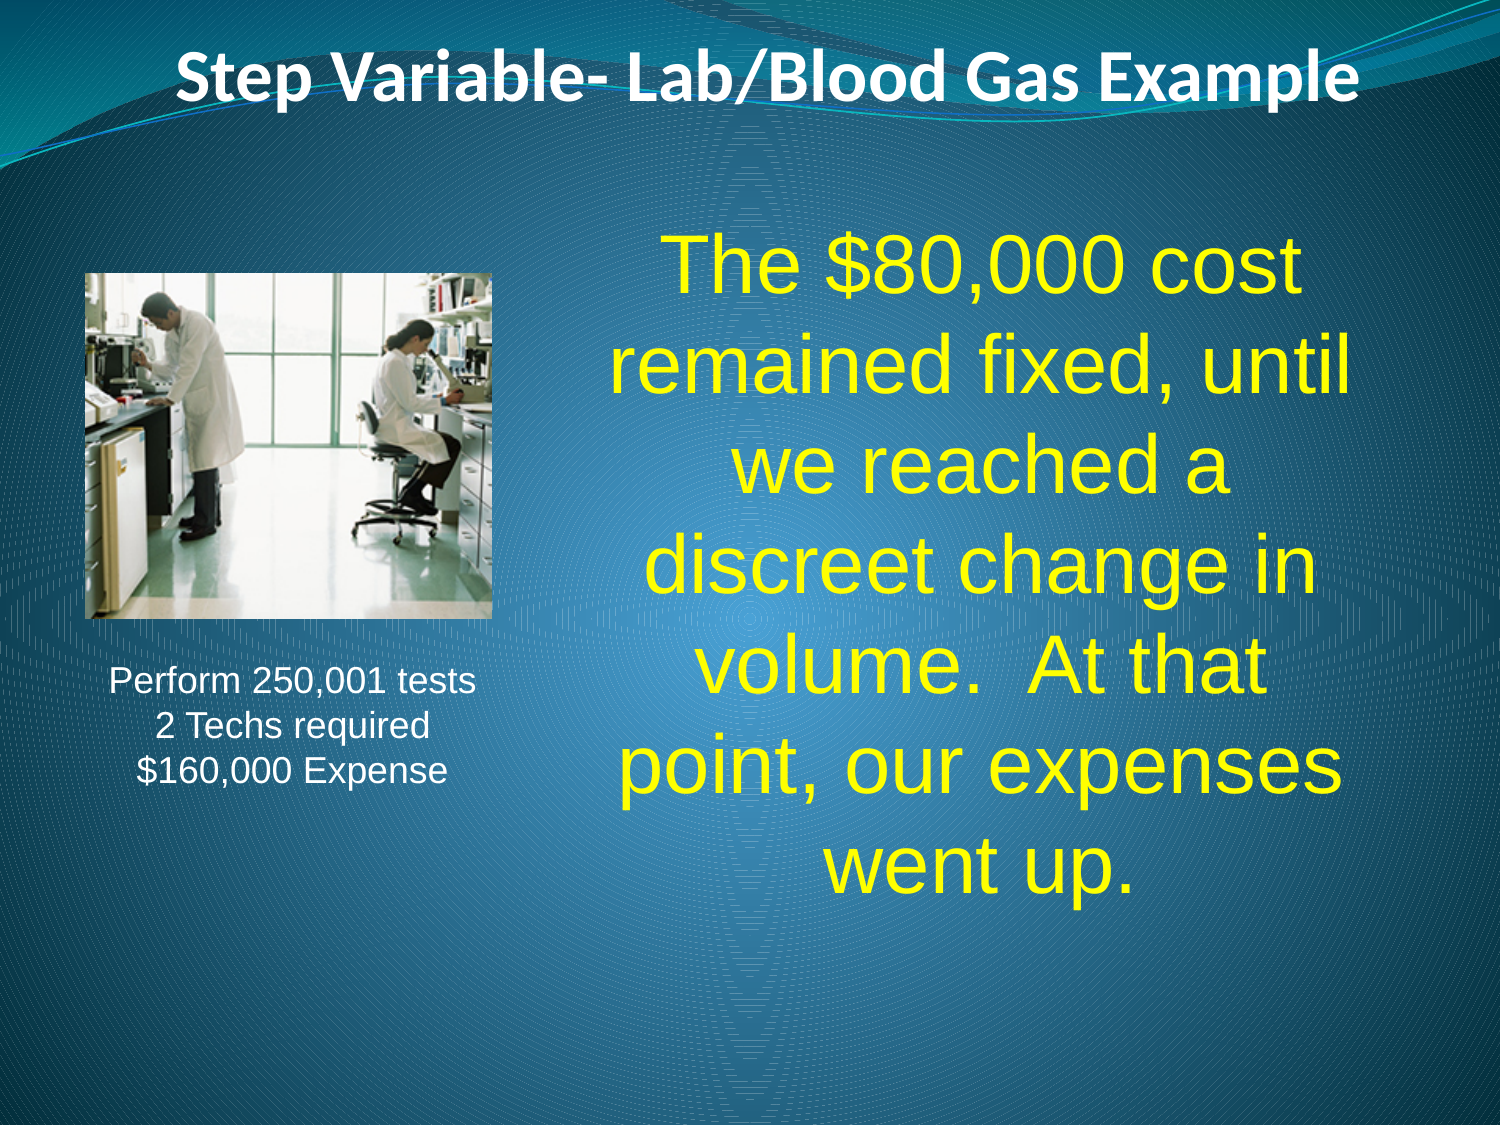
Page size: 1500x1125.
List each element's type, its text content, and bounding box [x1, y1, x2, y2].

text_box Perform 250,001 tests 2 Techs required $160,000 Expense [85, 648, 500, 799]
title Step Variable- Lab/Blood Gas Example [0, 0, 1500, 117]
text_box The $80,000 cost remained fixed, until we reached a discreet change in volume. At that point, our expenses went up. [574, 203, 1388, 918]
picture [84, 273, 492, 620]
